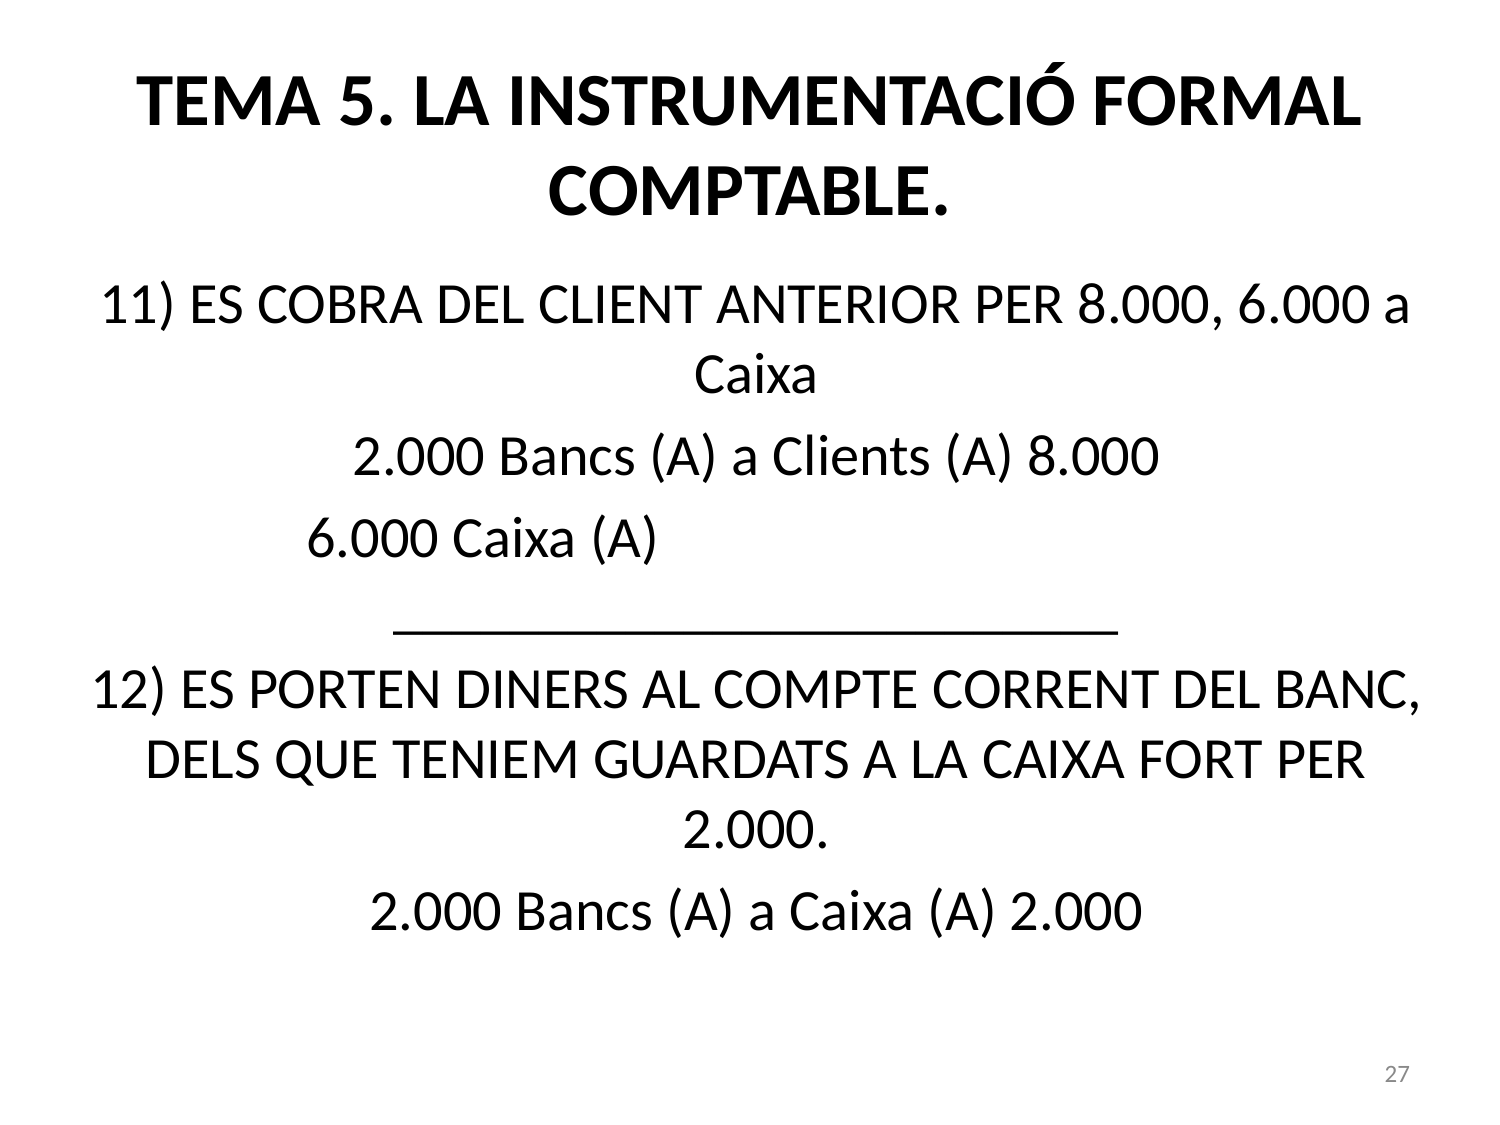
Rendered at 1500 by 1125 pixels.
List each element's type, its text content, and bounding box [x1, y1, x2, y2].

subtitle 11) ES COBRA DEL CLIENT ANTERIOR PER 8.000, 6.000 a Caixa 2.000 Bancs (A) a Clients (A) 8.000 6.000 Caixa (A) _________________________ 12) ES PORTEN DINERS AL COMPTE CORRENT DEL BANC, DELS QUE TENIEM GUARDATS A LA CAIXA FORT PER 2.000. 2.000 Bancs (A) a Caixa (A) 2.000 [56, 257, 1457, 1020]
title TEMA 5. LA INSTRUMENTACIÓ FORMAL COMPTABLE. [112, 35, 1388, 247]
text_box 27 [1074, 1042, 1425, 1103]
